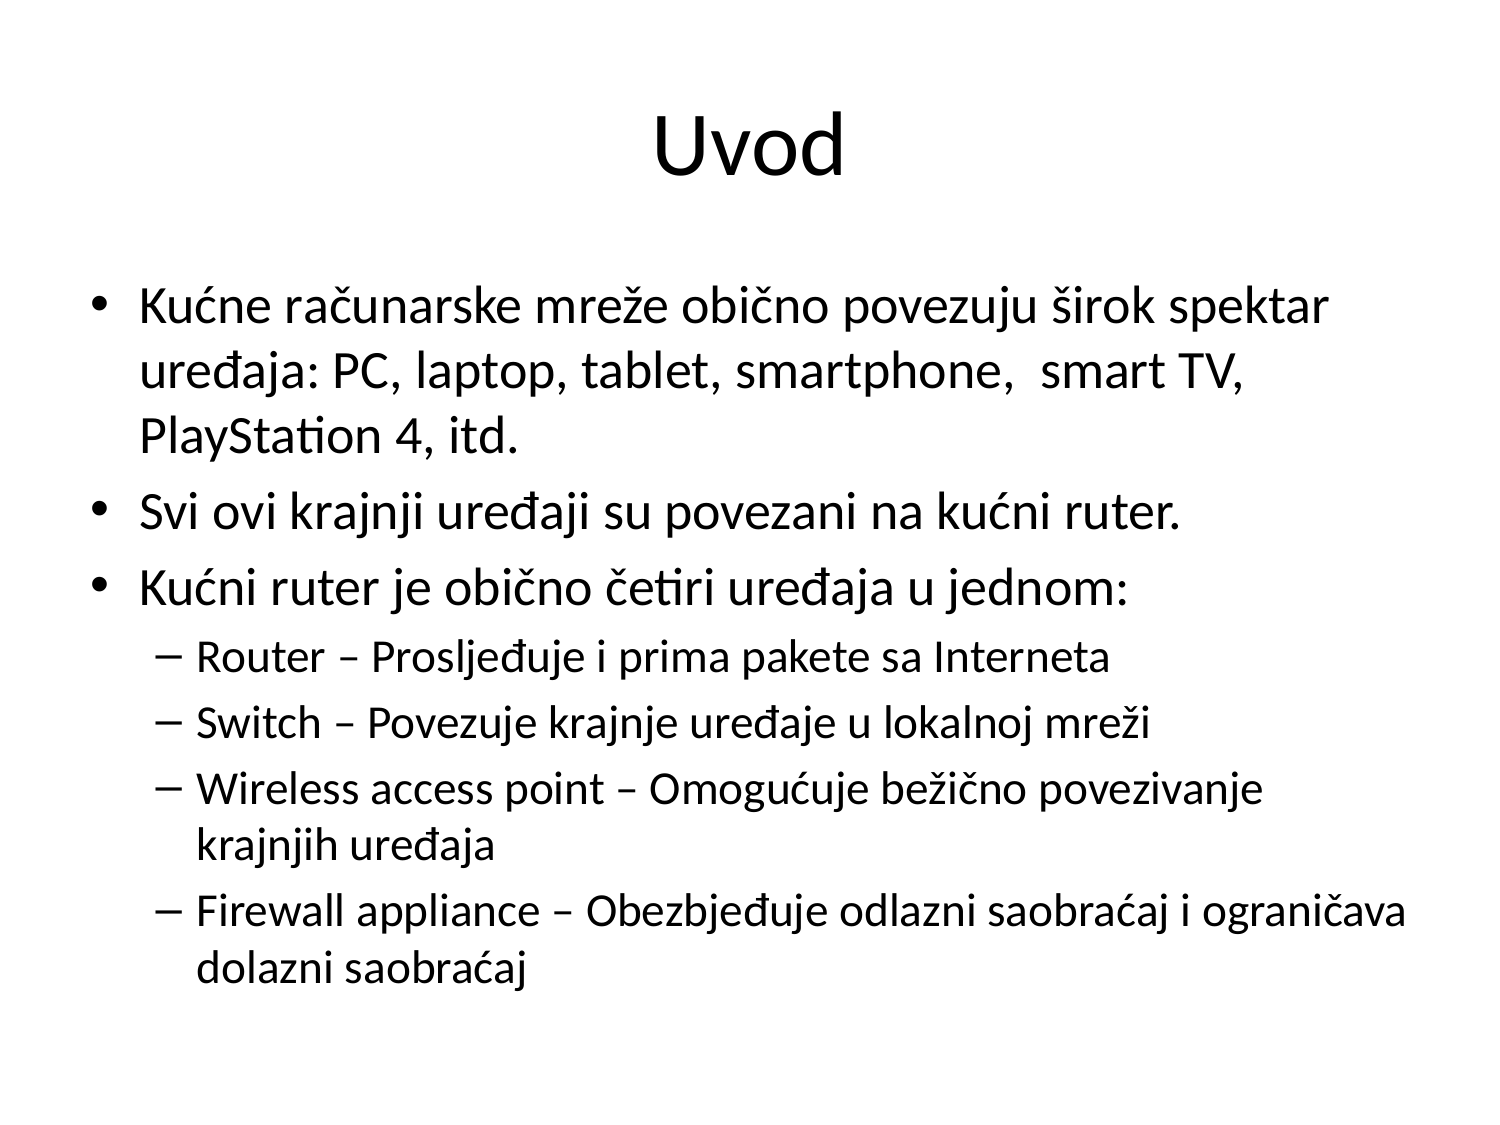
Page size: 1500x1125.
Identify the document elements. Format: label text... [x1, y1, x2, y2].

title Uvod [75, 45, 1425, 233]
list Kućne računarske mreže obično povezuju širok spektar uređaja: PC, laptop, tablet, smartphone, smart TV, PlayStation 4, itd. Svi ovi krajnji uređaji su povezani na kućni ruter. Kućni ruter je obično četiri uređaja u jednom: Router – Prosljeđuje i prima pakete sa Interneta Switch – Povezuje krajnje uređaje u lokalnoj mreži Wireless access point – Omogućuje bežično povezivanje krajnjih uređaja Firewall appliance – Obezbjeđuje odlazni saobraćaj i ograničava dolazni saobraćaj [75, 262, 1425, 1005]
